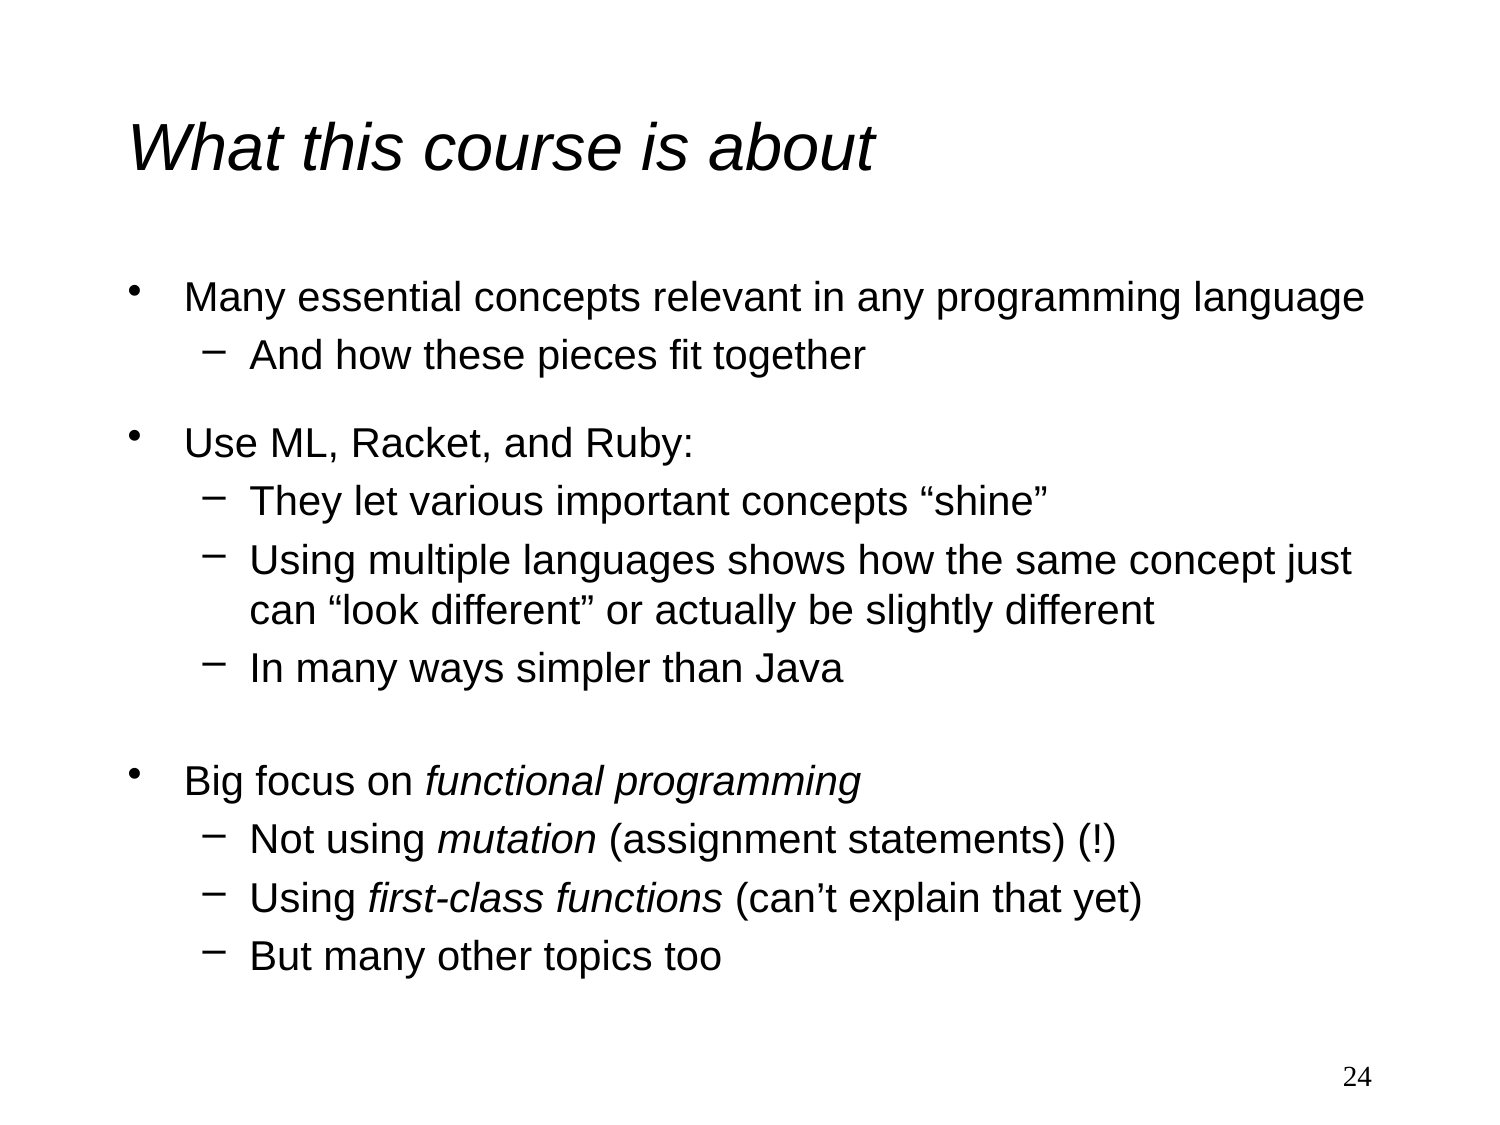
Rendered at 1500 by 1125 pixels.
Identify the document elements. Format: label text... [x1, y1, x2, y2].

title What this course is about [112, 49, 1388, 238]
slide_number 24 [1074, 1049, 1388, 1125]
list Many essential concepts relevant in any programming language And how these pieces fit together Use ML, Racket, and Ruby: They let various important concepts “shine” Using multiple languages shows how the same concept just can “look different” or actually be slightly different In many ways simpler than Java Big focus on functional programming Not using mutation (assignment statements) (!) Using first-class functions (can’t explain that yet) But many other topics too [112, 262, 1388, 1001]
